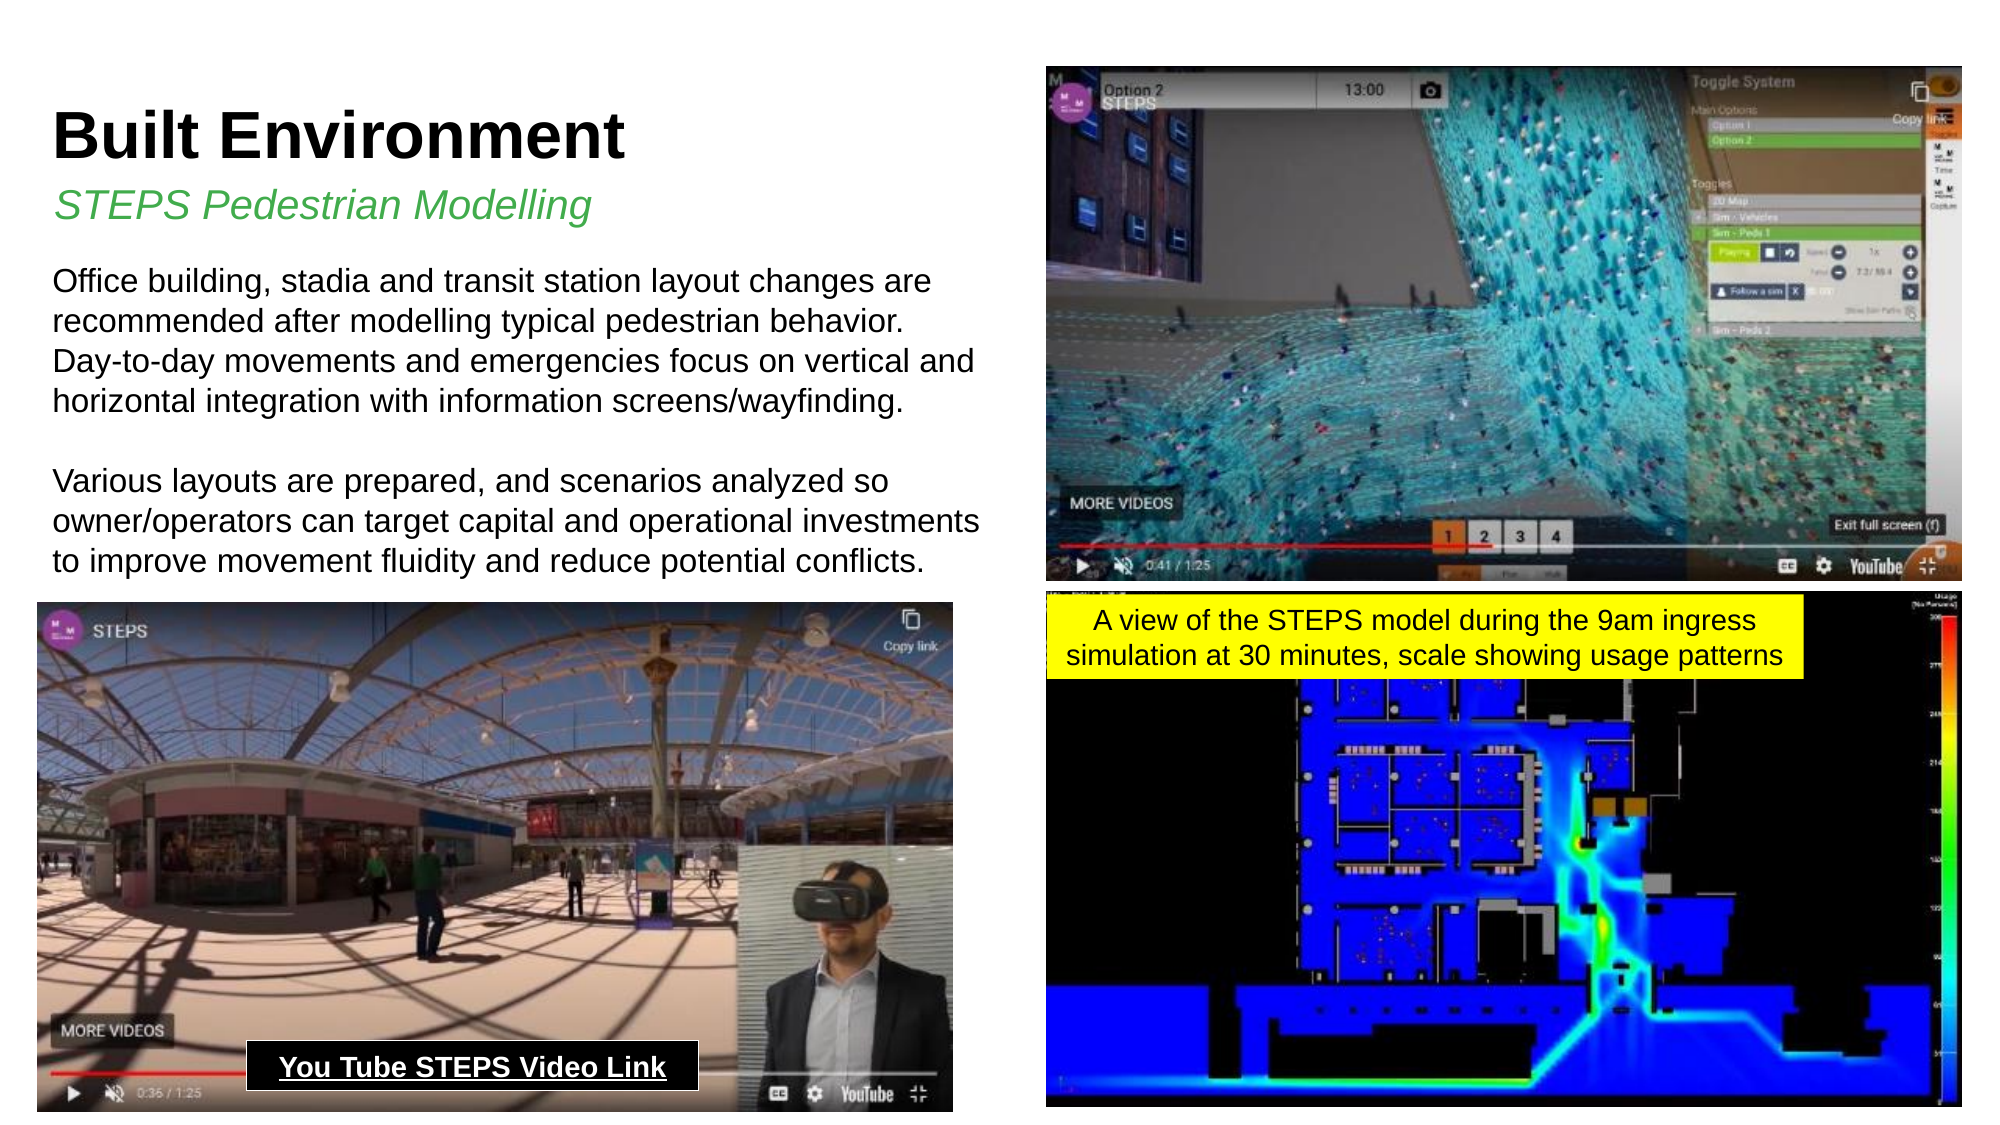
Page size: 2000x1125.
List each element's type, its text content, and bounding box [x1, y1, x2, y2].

text_box Office building, stadia and transit station layout changes are recommended after modelling typical pedestrian behavior. Day-to-day movements and emergencies focus on vertical and horizontal integration with information screens/wayfinding. Various layouts are prepared, and scenarios analyzed so owner/operators can target capital and operational investments to improve movement fluidity and reduce potential conflicts. [37, 252, 1000, 587]
picture [37, 602, 953, 1112]
picture [1046, 66, 1962, 581]
text_box Built Environment [37, 84, 713, 179]
picture [1046, 591, 1962, 1107]
text_box STEPS Pedestrian Modelling [39, 170, 1046, 246]
